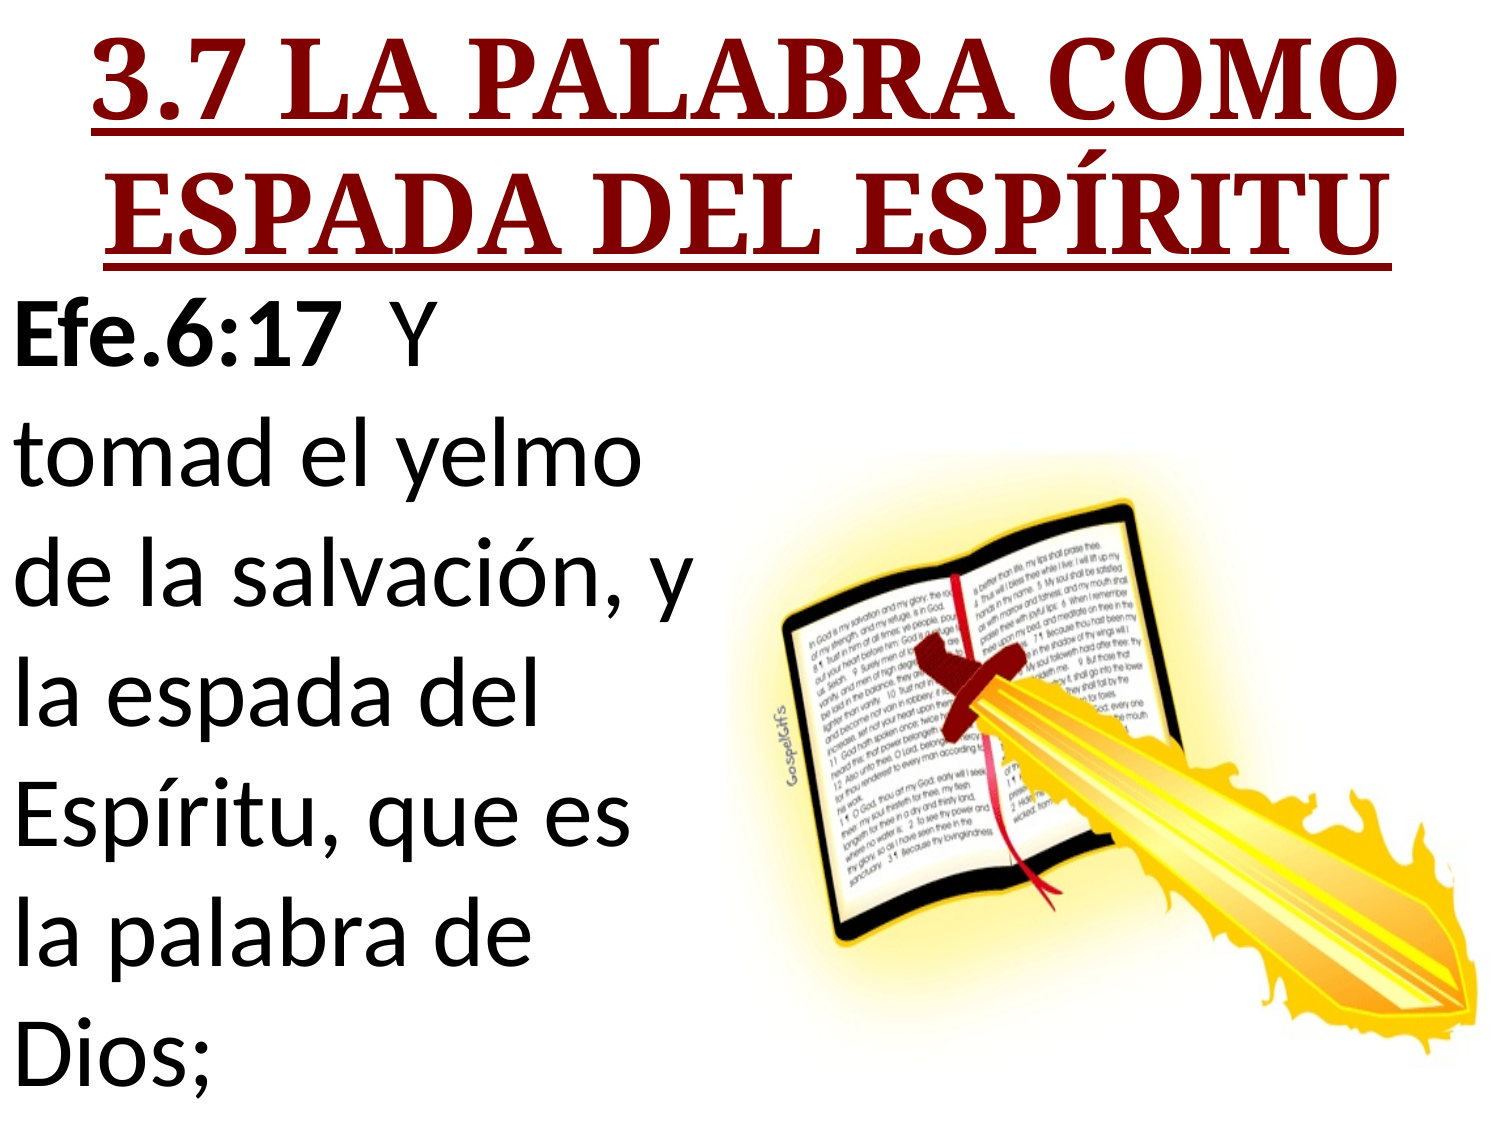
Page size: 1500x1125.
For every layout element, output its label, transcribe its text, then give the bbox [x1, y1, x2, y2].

picture [715, 417, 1500, 1068]
text_box 3.7 LA PALABRA COMO ESPADA DEL ESPÍRITU [0, 0, 1500, 285]
text_box Efe.6:17 Y tomad el yelmo de la salvación, y la espada del Espíritu, que es la palabra de Dios; [0, 259, 713, 1114]
